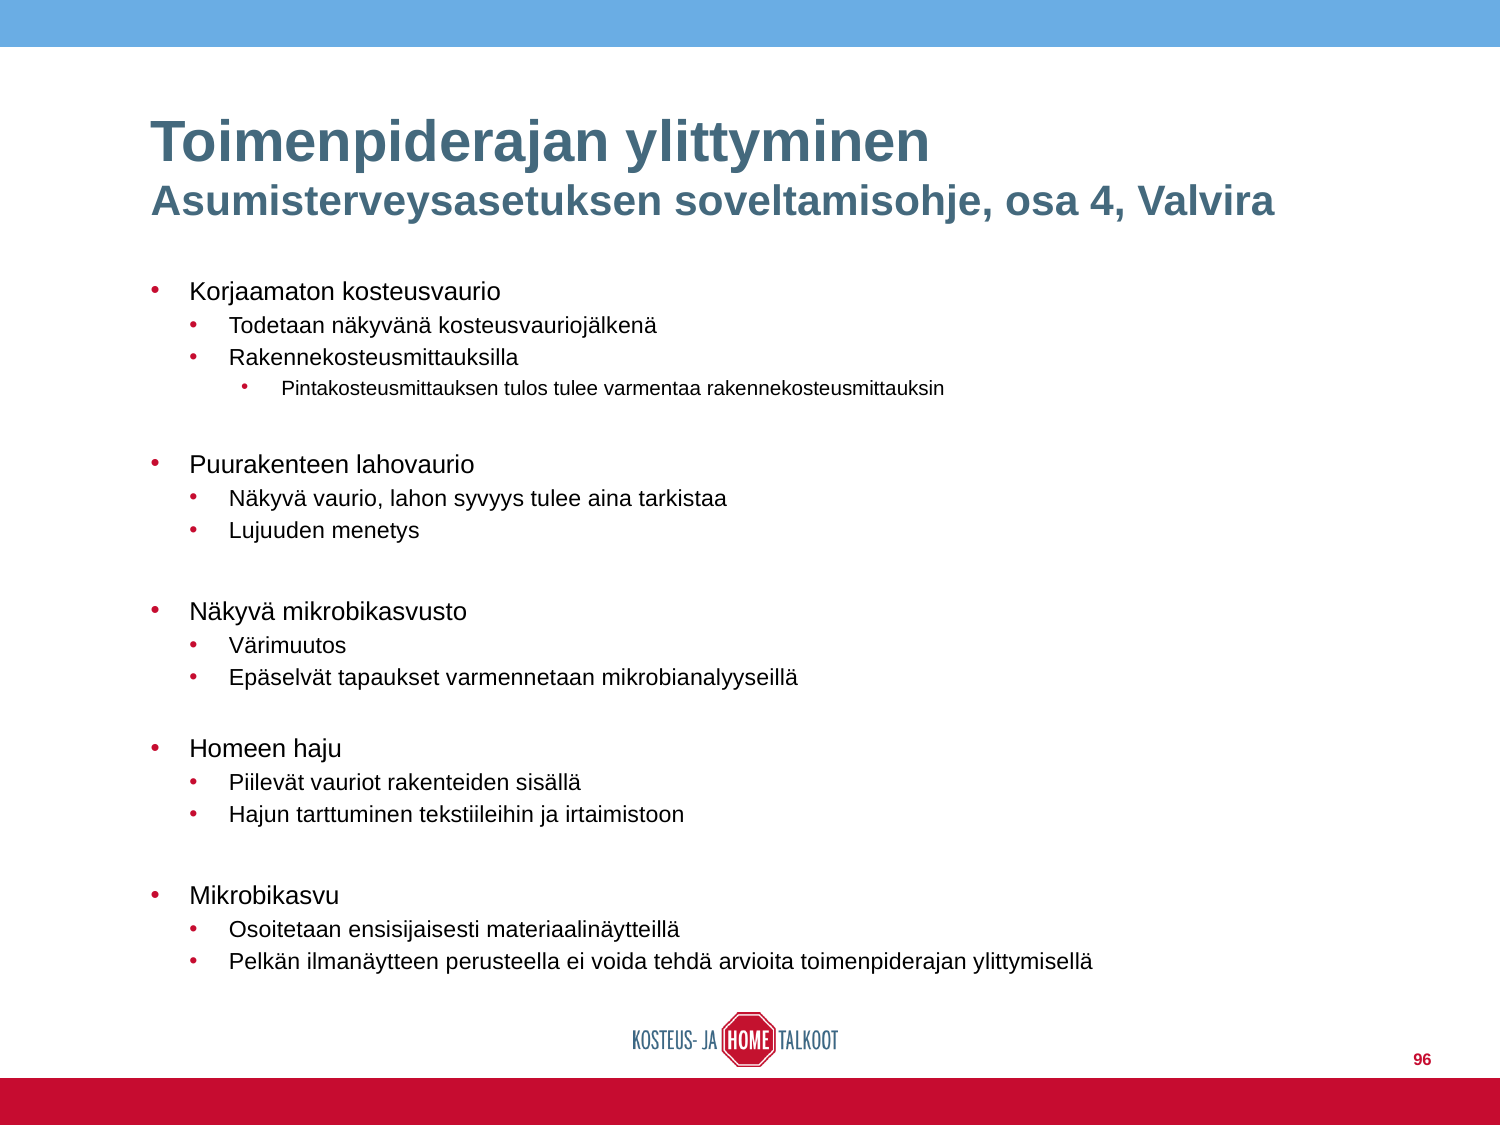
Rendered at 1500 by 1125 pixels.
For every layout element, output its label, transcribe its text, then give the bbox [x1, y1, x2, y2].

list Korjaamaton kosteusvaurio Todetaan näkyvänä kosteusvauriojälkenä Rakennekosteusmittauksilla Pintakosteusmittauksen tulos tulee varmentaa rakennekosteusmittauksin Puurakenteen lahovaurio Näkyvä vaurio, lahon syvyys tulee aina tarkistaa Lujuuden menetys Näkyvä mikrobikasvusto Värimuutos Epäselvät tapaukset varmennetaan mikrobianalyyseillä Homeen haju Piilevät vauriot rakenteiden sisällä Hajun tarttuminen tekstiileihin ja irtaimistoon Mikrobikasvu Osoitetaan ensisijaisesti materiaalinäytteillä Pelkän ilmanäytteen perusteella ei voida tehdä arvioita toimenpiderajan ylittymisellä [135, 267, 1365, 988]
slide_number 96 [1364, 1016, 1447, 1077]
title Toimenpiderajan ylittyminen Asumisterveysasetuksen soveltamisohje, osa 4, Valvira [135, 54, 1365, 232]
picture [633, 1012, 838, 1067]
